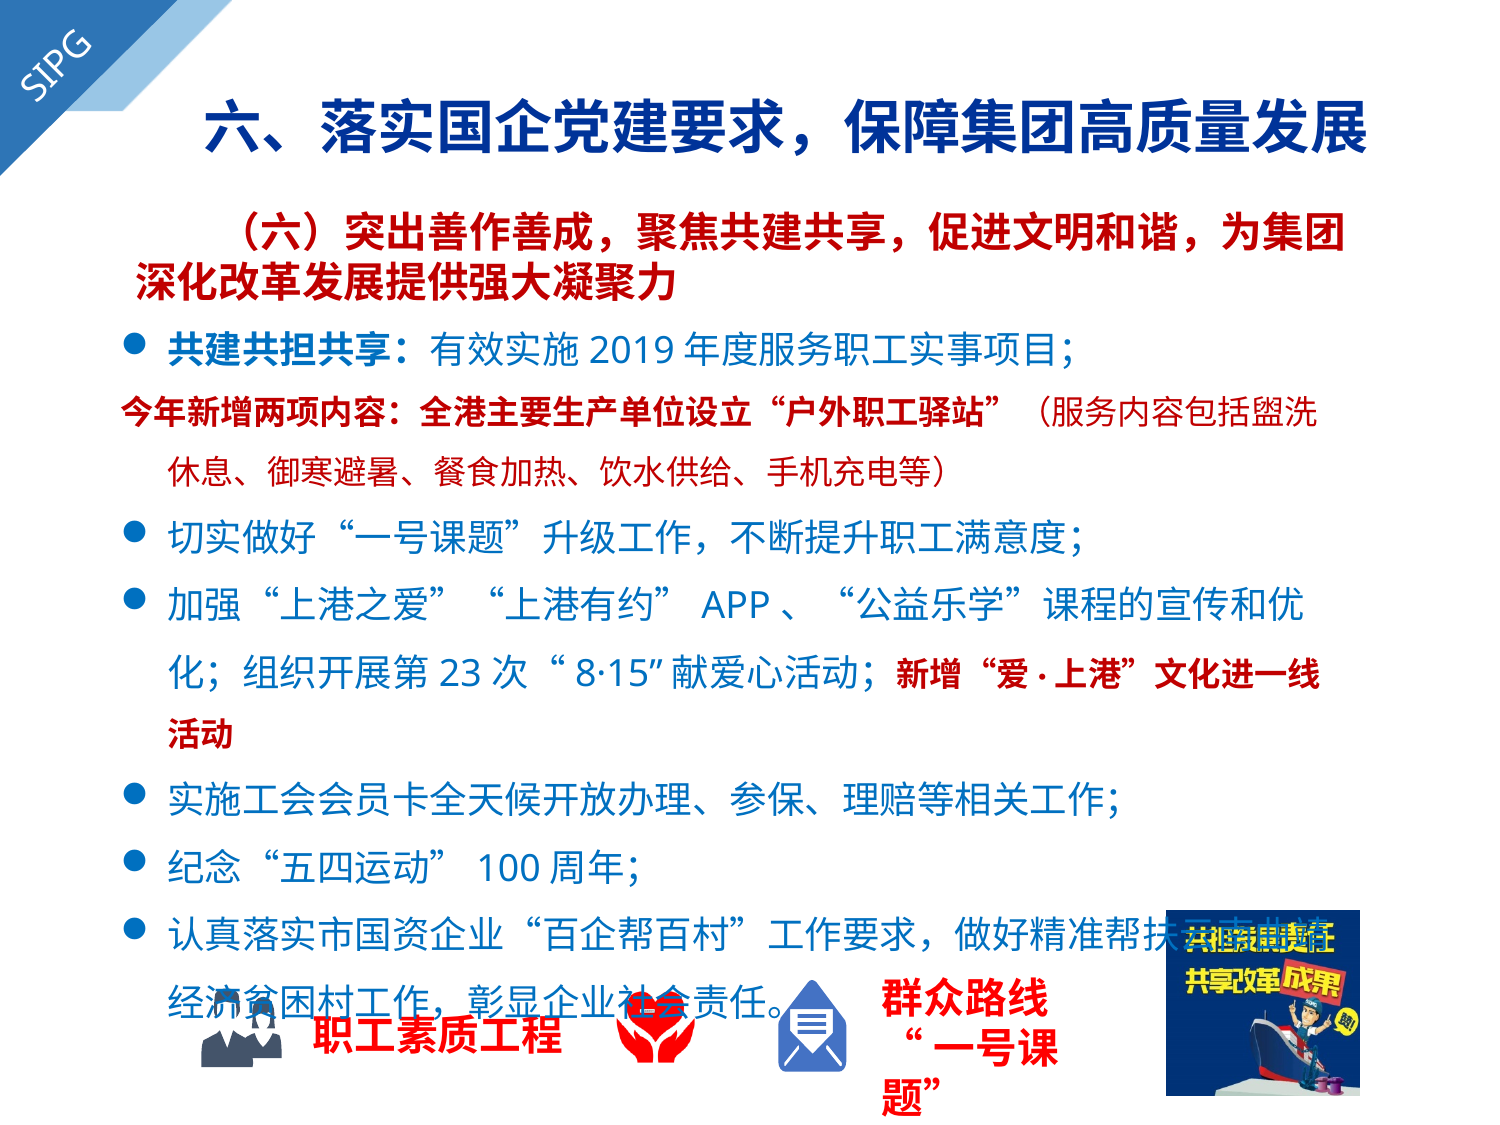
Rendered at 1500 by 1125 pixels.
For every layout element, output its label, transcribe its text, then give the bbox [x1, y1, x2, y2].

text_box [0, 0, 178, 178]
text_box 共建共担共享：有效实施2019年度服务职工实事项目； 今年新增两项内容：全港主要生产单位设立“户外职工驿站”（服务内容包括盥洗休息、御寒避暑、餐食加热、饮水供给、手机充电等） 切实做好“一号课题”升级工作，不断提升职工满意度； 加强“上港之爱”“上港有约”APP、“公益乐学”课程的宣传和优化；组织开展第23次“8·15”献爱心活动；新增“爱·上港”文化进一线活动 实施工会会员卡全天候开放办理、参保、理赔等相关工作； 纪念“五四运动”100周年； 认真落实市国资企业“百企帮百村”工作要求，做好精准帮扶云南曲靖经济贫困村工作，彰显企业社会责任。 [105, 296, 1347, 1031]
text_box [201, 986, 591, 1068]
text_box 六、落实国企党建要求，保障集团高质量发展 [188, 82, 1390, 168]
picture [1166, 910, 1360, 1096]
text_box （六）突出善作善成，聚焦共建共享，促进文明和谐，为集团深化改革发展提供强大凝聚力 [119, 197, 1375, 463]
picture [178, 0, 232, 149]
picture [611, 988, 699, 1067]
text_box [778, 964, 1125, 1081]
